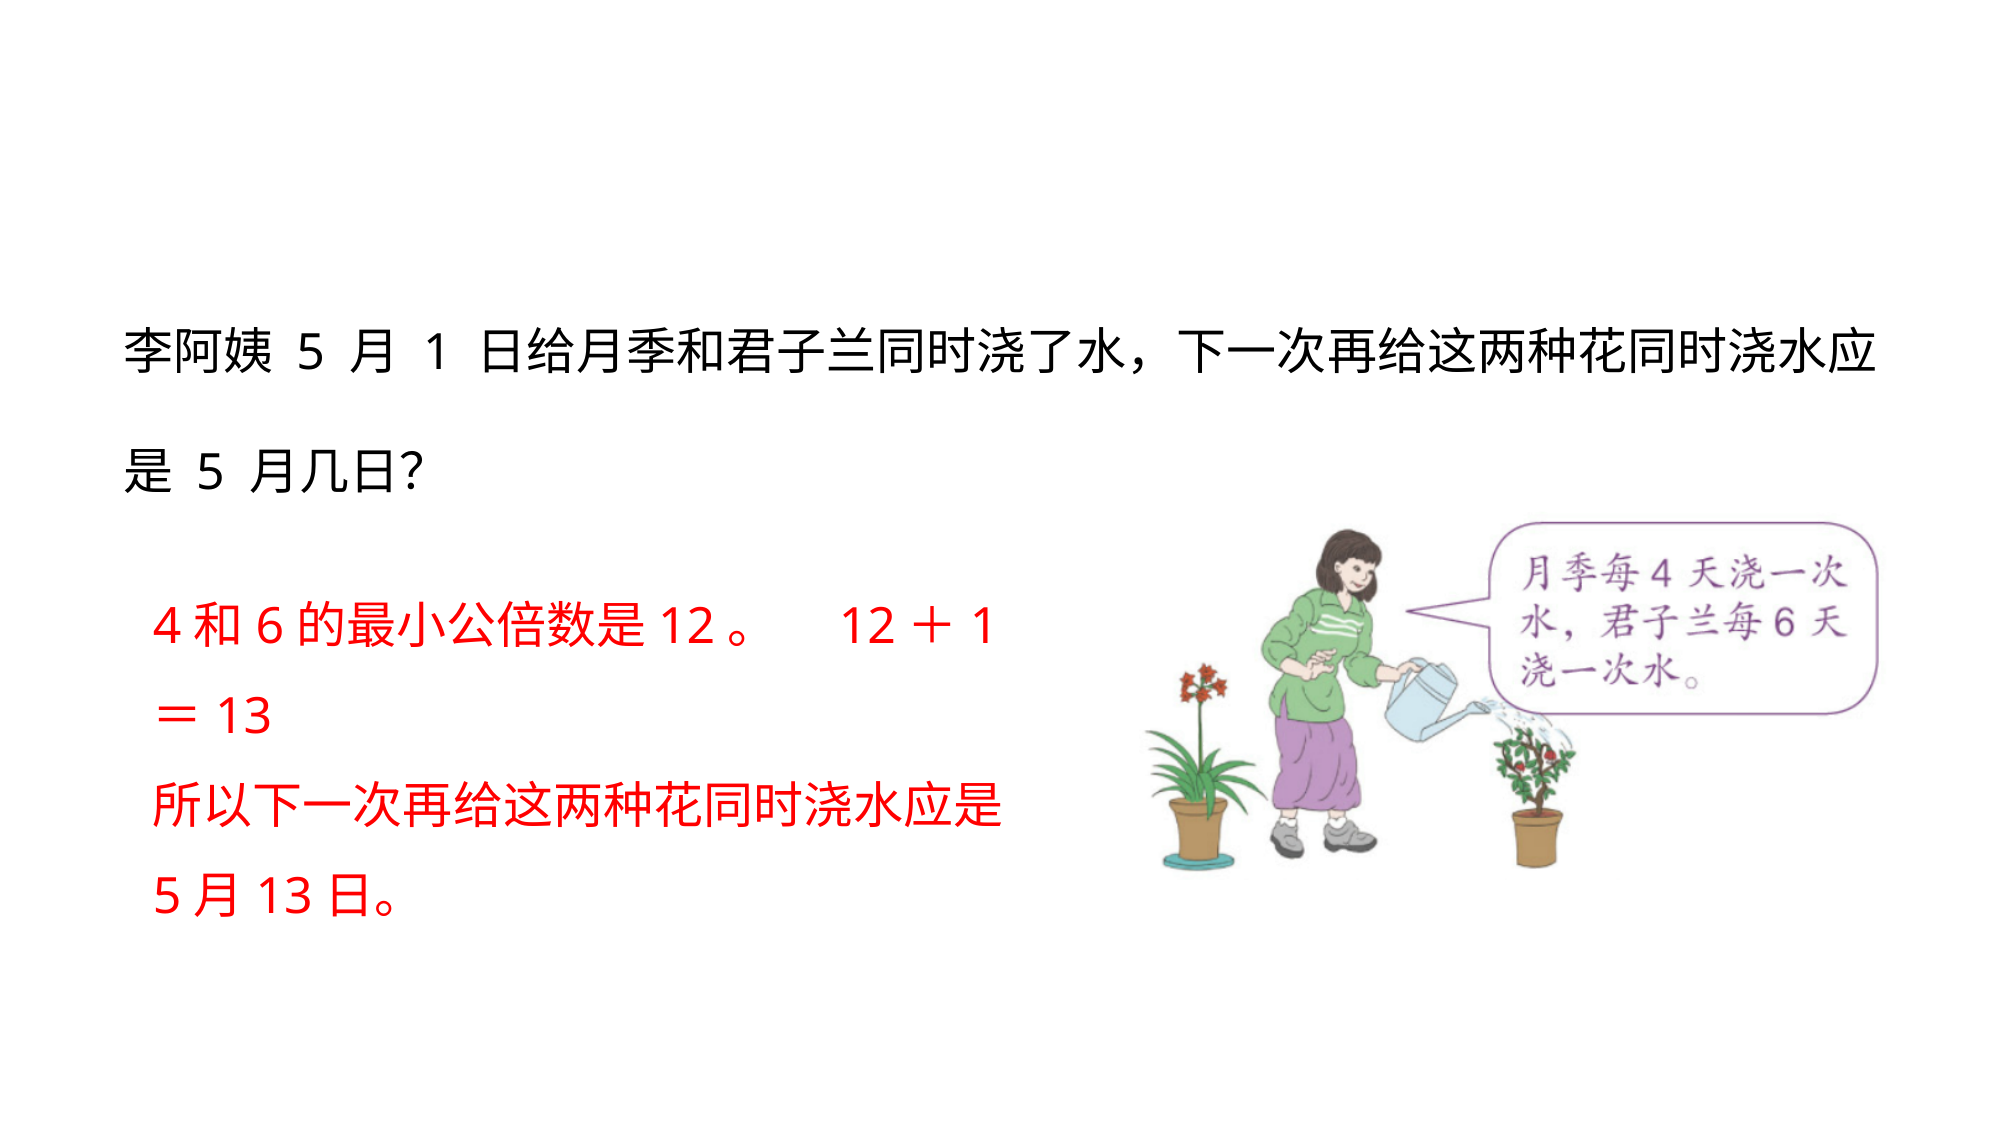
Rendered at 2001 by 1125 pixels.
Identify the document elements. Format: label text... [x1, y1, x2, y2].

picture [1138, 511, 1890, 880]
text_box 4和6的最小公倍数是12。 12＋1＝13 所以下一次再给这两种花同时浇水应是5月13日。 [138, 555, 1037, 931]
text_box 李阿姨 5 月 1 日给月季和君子兰同时浇了水，下一次再给这两种花同时浇水应是 5 月几日？ [108, 252, 1933, 507]
